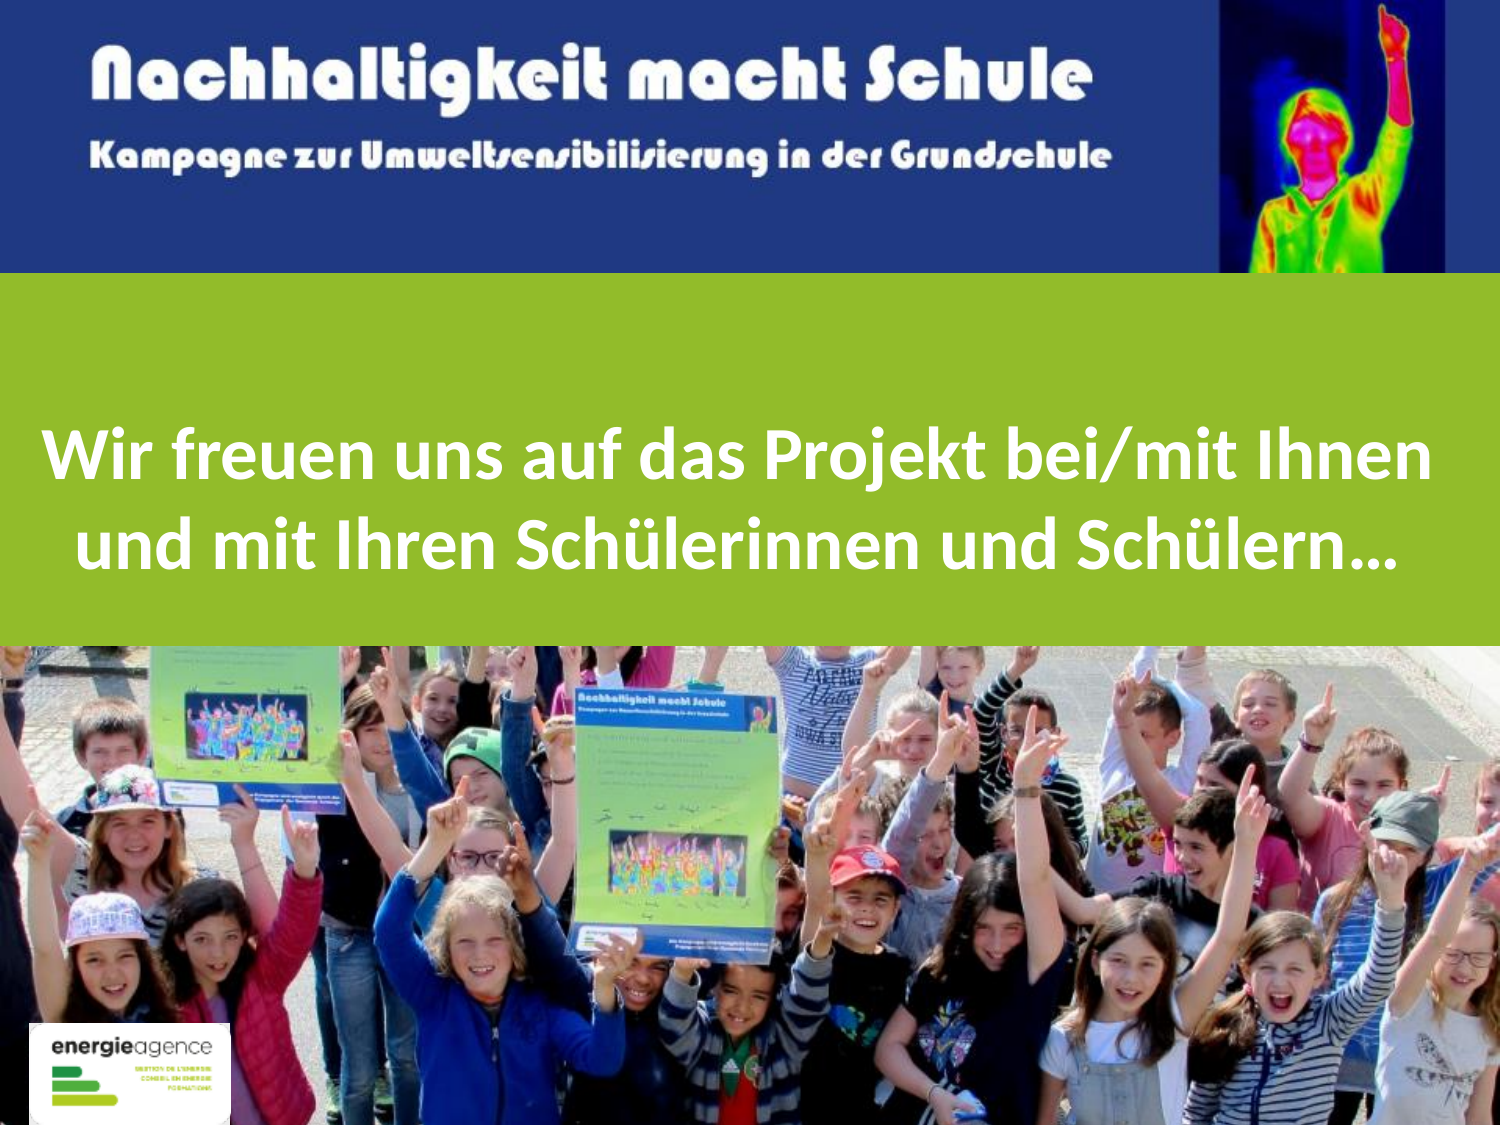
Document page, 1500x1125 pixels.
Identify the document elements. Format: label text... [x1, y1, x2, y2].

picture [0, 646, 1500, 1125]
text_box Wir freuen uns auf das Projekt bei/mit Ihnen und mit Ihren Schülerinnen und Schülern… [2, 397, 1474, 592]
picture [0, 0, 1500, 273]
